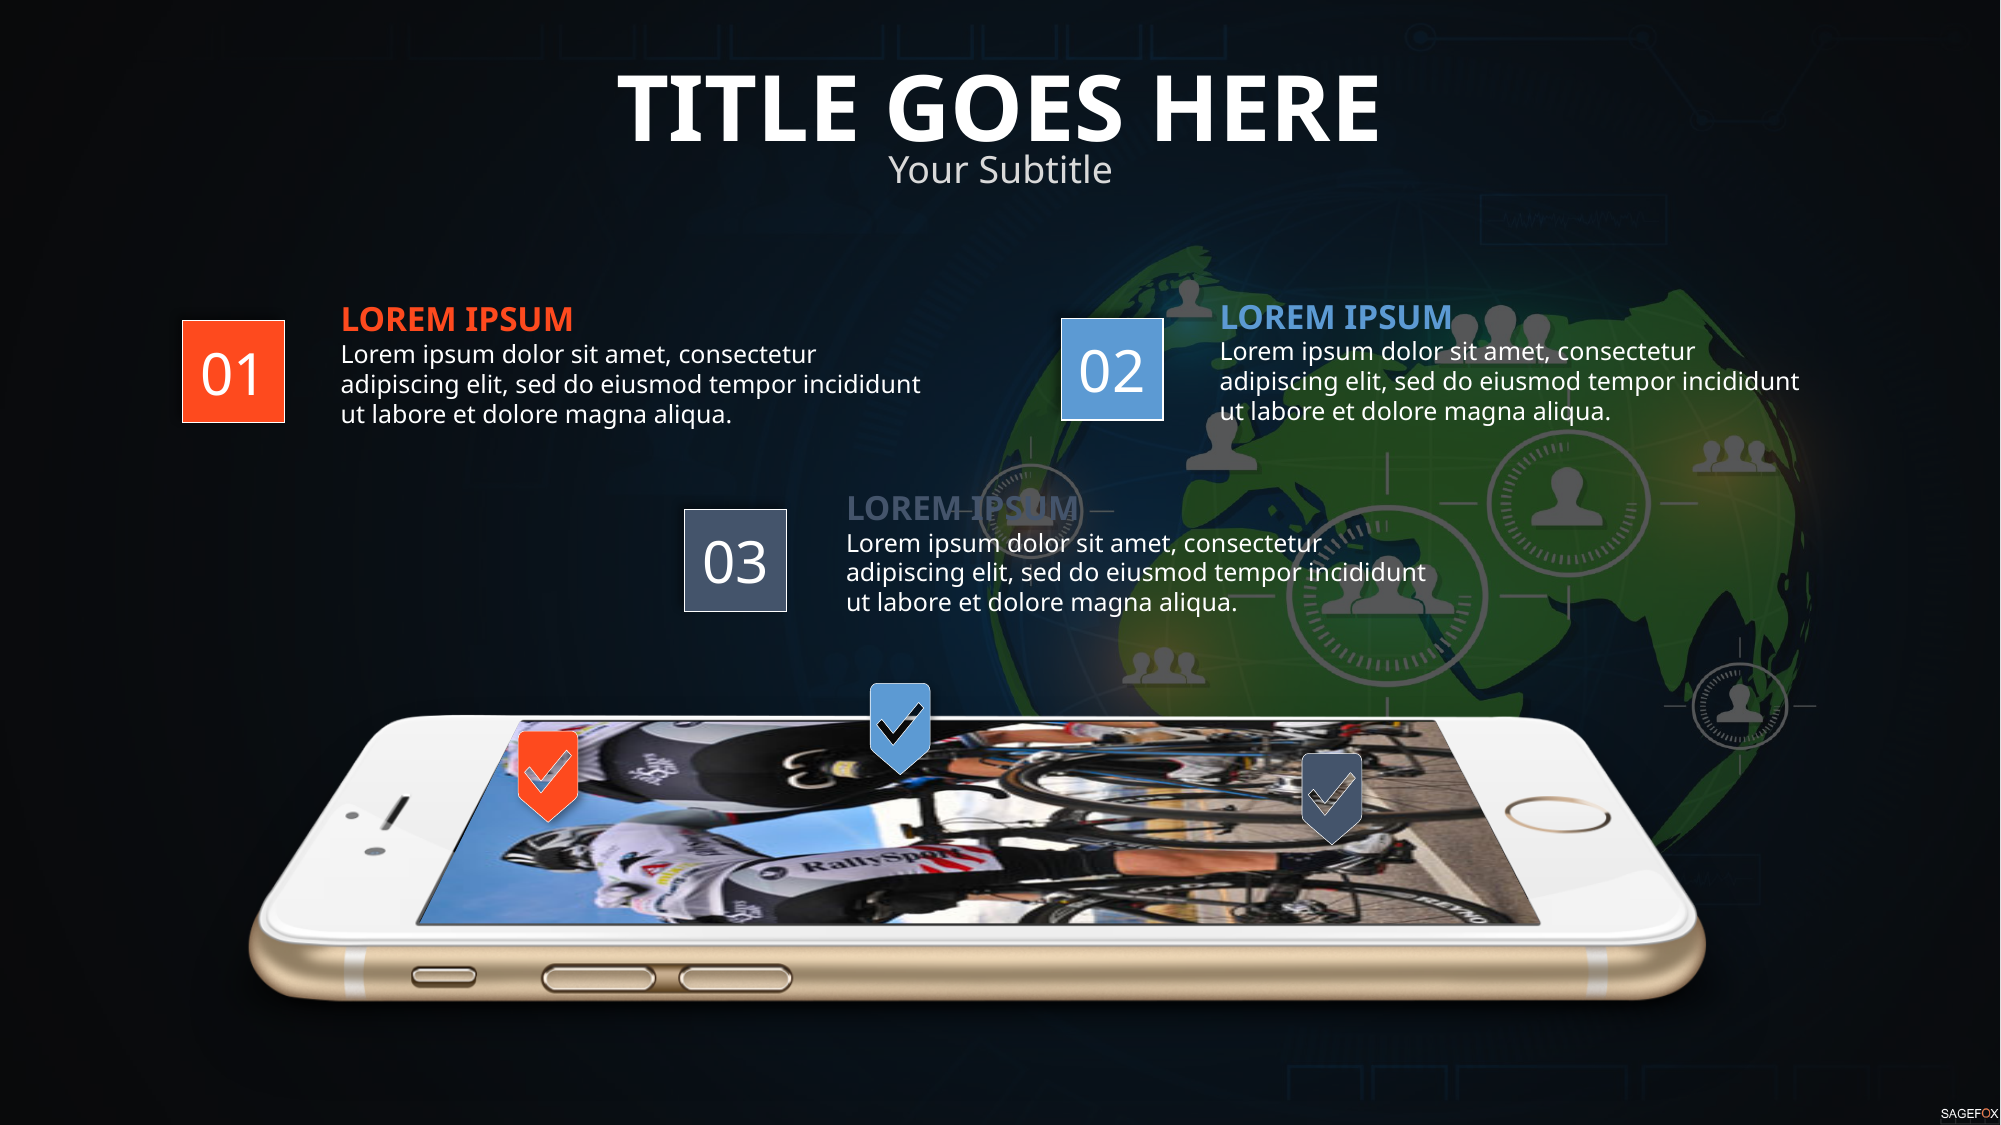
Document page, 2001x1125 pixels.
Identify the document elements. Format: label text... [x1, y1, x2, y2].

text_box LOREM IPSUM Lorem ipsum dolor sit amet, consectetur adipiscing elit, sed do eiusmod tempor incididunt ut labore et dolore magna aliqua. [330, 293, 937, 434]
text_box LOREM IPSUM Lorem ipsum dolor sit amet, consectetur adipiscing elit, sed do eiusmod tempor incididunt ut labore et dolore magna aliqua. [836, 482, 1442, 560]
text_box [548, 42, 1452, 199]
text_box LOREM IPSUM Lorem ipsum dolor sit amet, consectetur adipiscing elit, sed do eiusmod tempor incididunt ut labore et dolore magna aliqua. [1209, 290, 1815, 431]
text_box 02 [1060, 317, 1164, 421]
text_box 01 [181, 320, 285, 424]
picture [0, 0, 2001, 1125]
text_box 03 [683, 508, 787, 560]
